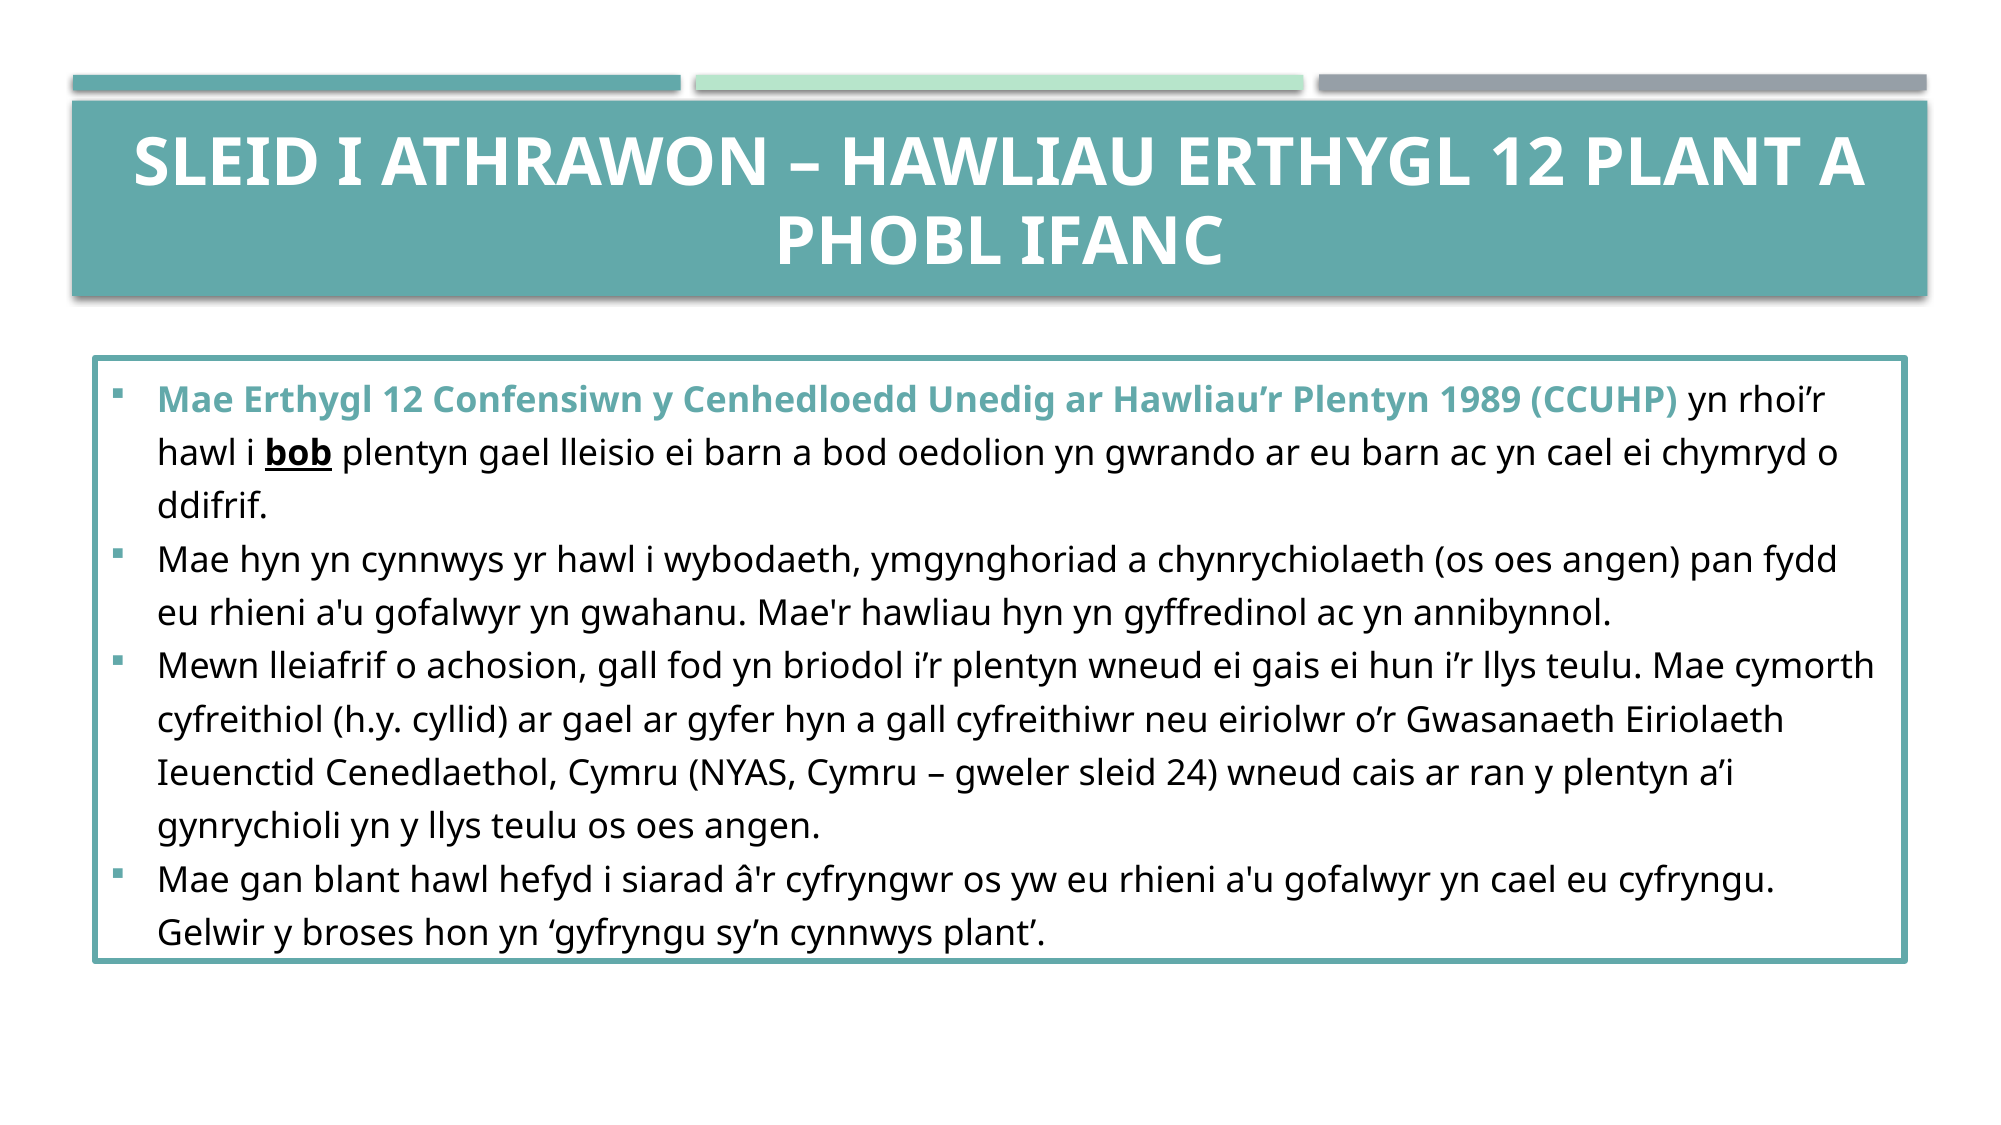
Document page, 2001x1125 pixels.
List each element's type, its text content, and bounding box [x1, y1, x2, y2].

title SLEID I ATHRAWON – HAWLIAU ERTHYGL 12 PLANT A PHOBL IFANC [95, 115, 1905, 282]
list Mae Erthygl 12 Confensiwn y Cenhedloedd Unedig ar Hawliau’r Plentyn 1989 (CCUHP) yn rhoi’r hawl i bob plentyn gael lleisio ei barn a bod oedolion yn gwrando ar eu barn ac yn cael ei chymryd o ddifrif. Mae hyn yn cynnwys yr hawl i wybodaeth, ymgynghoriad a chynrychiolaeth (os oes angen) pan fydd eu rhieni a'u gofalwyr yn gwahanu. Mae'r hawliau hyn yn gyffredinol ac yn annibynnol. Mewn lleiafrif o achosion, gall fod yn briodol i’r plentyn wneud ei gais ei hun i’r llys teulu. Mae cymorth cyfreithiol (h.y. cyllid) ar gael ar gyfer hyn a gall cyfreithiwr neu eiriolwr o’r Gwasanaeth Eiriolaeth Ieuenctid Cenedlaethol, Cymru (NYAS, Cymru – gweler sleid 24) wneud cais ar ran y plentyn a’i gynrychioli yn y llys teulu os oes angen. Mae gan blant hawl hefyd i siarad â'r cyfryngwr os yw eu rhieni a'u gofalwyr yn cael eu cyfryngu. Gelwir y broses hon yn ‘gyfryngu sy’n cynnwys plant’. [95, 357, 1905, 962]
